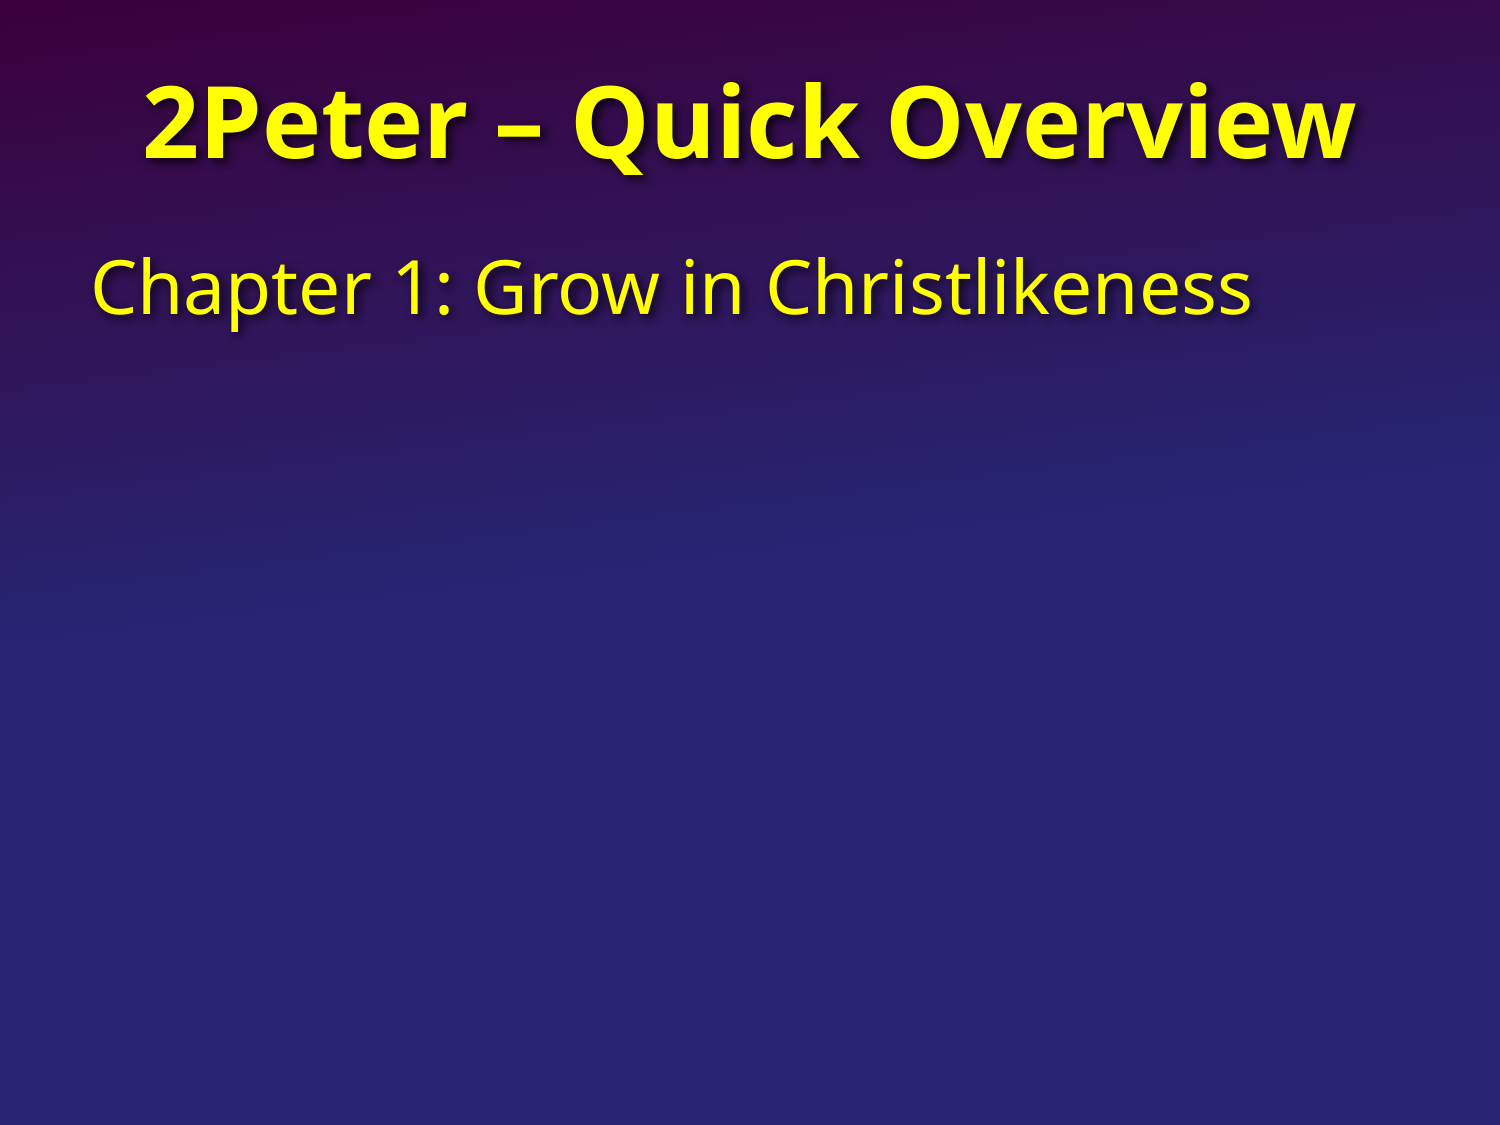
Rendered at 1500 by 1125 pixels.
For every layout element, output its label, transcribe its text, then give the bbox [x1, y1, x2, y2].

list Chapter 1: Grow in Christlikeness [74, 187, 1451, 1101]
title 2Peter – Quick Overview [0, 24, 1500, 213]
